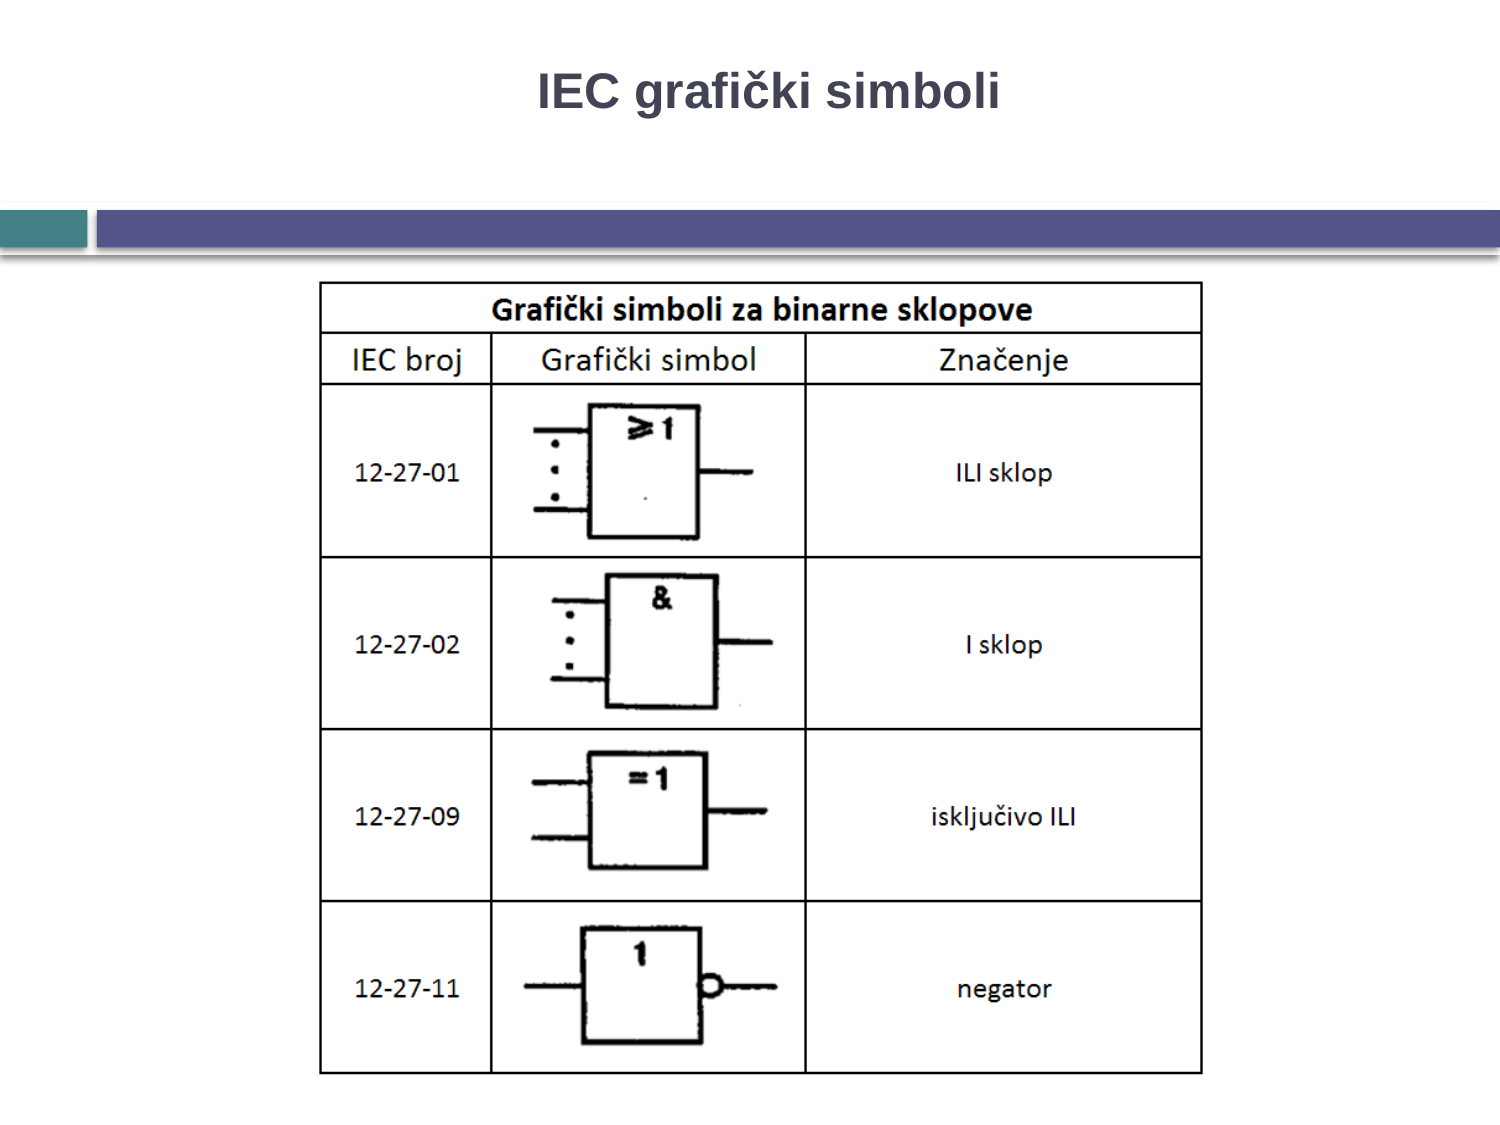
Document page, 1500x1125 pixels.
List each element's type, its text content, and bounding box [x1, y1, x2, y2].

title IEC grafički simboli [100, 37, 1438, 200]
picture [312, 278, 1214, 1078]
